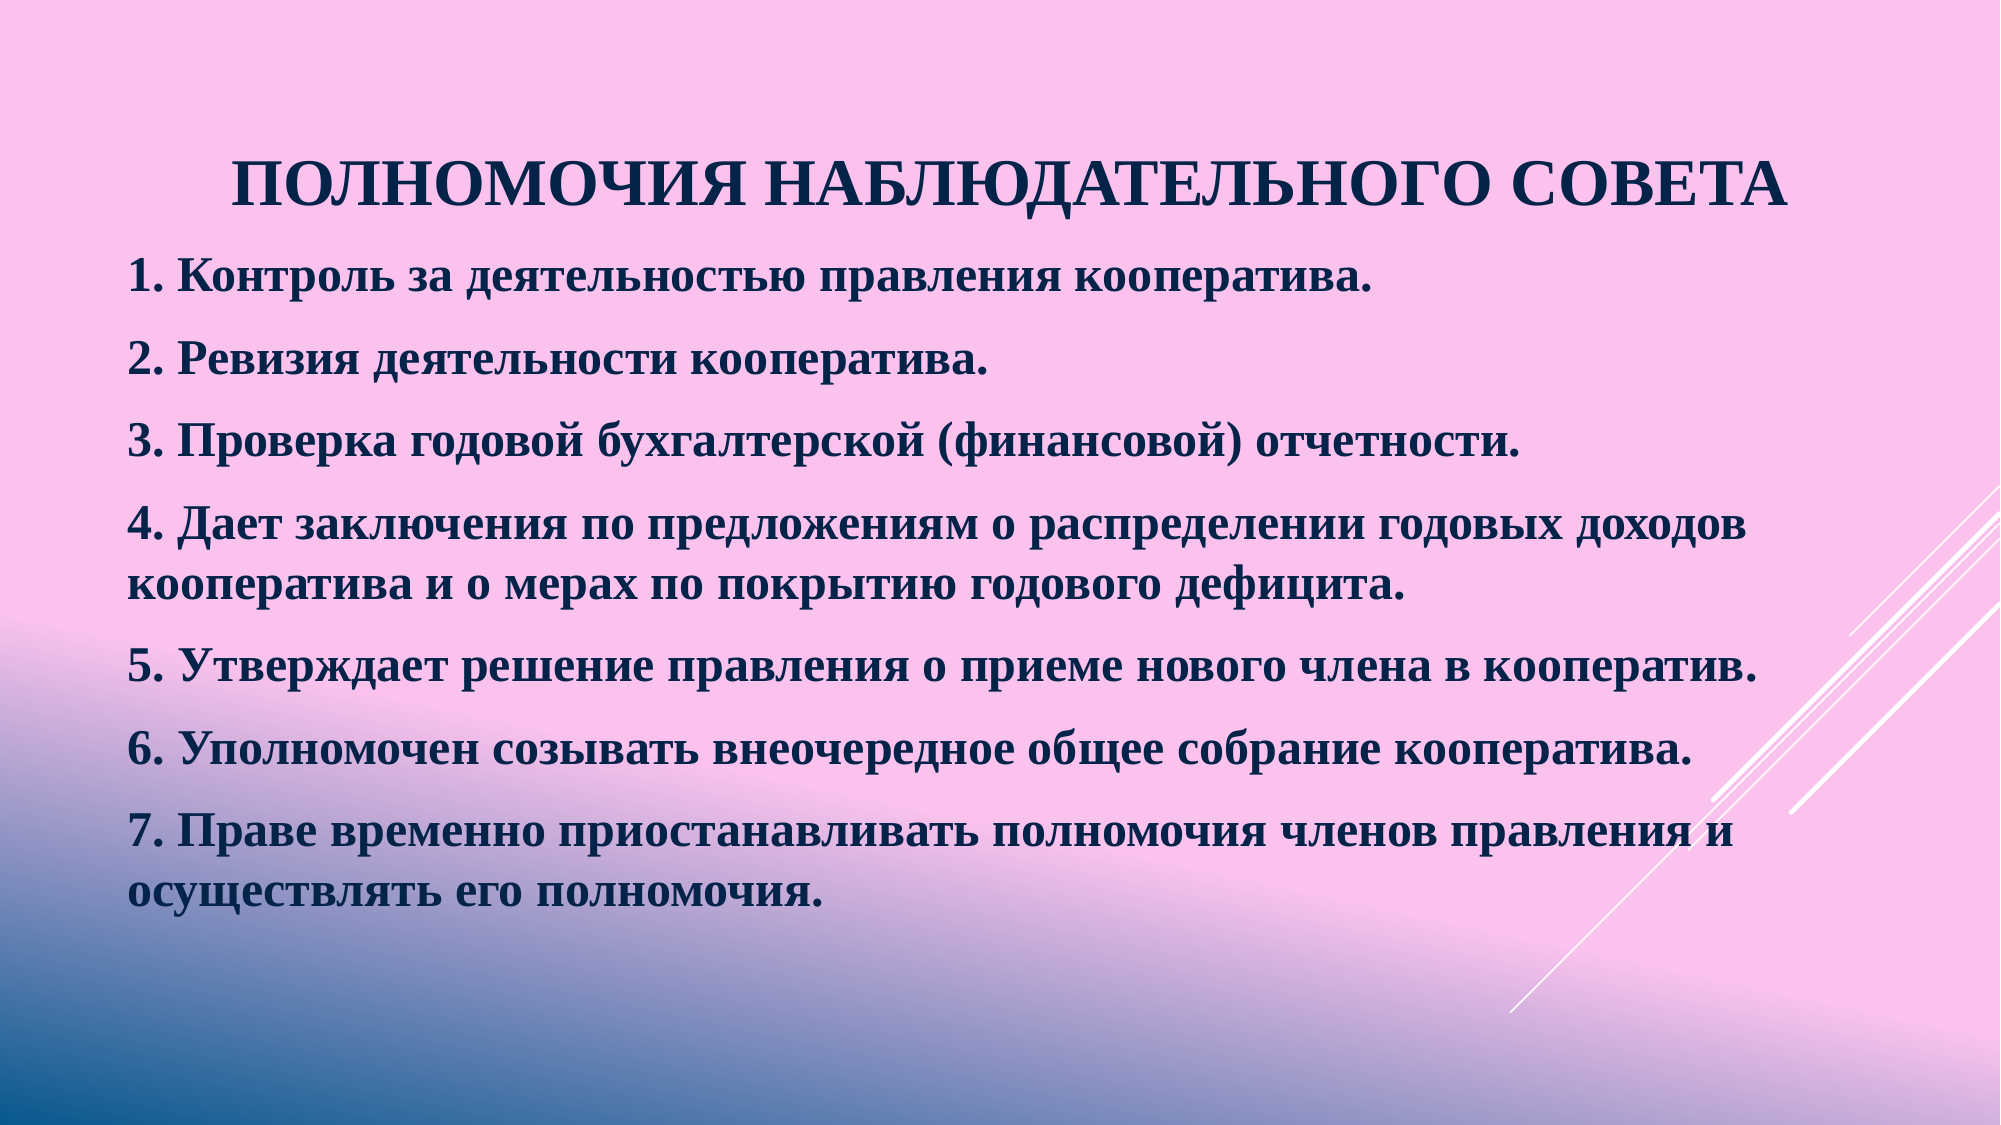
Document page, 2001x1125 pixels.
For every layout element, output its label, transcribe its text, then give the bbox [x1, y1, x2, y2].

list 1. Контроль за деятельностью правления кооператива. 2. Ревизия деятельности кооператива. 3. Проверка годовой бухгалтерской (финансовой) отчетности. 4. Дает заключения по предложениям о распределении годовых доходов кооператива и о мерах по покрытию годового дефицита. 5. Утверждает решение правления о приеме нового члена в кооператив. 6. Уполномочен созывать внеочередное общее собрание кооператива. 7. Праве временно приостанавливать полномочия членов правления и осуществлять его полномочия. [112, 245, 1899, 984]
title Полномочия наблюдательного совета [112, 112, 1926, 246]
